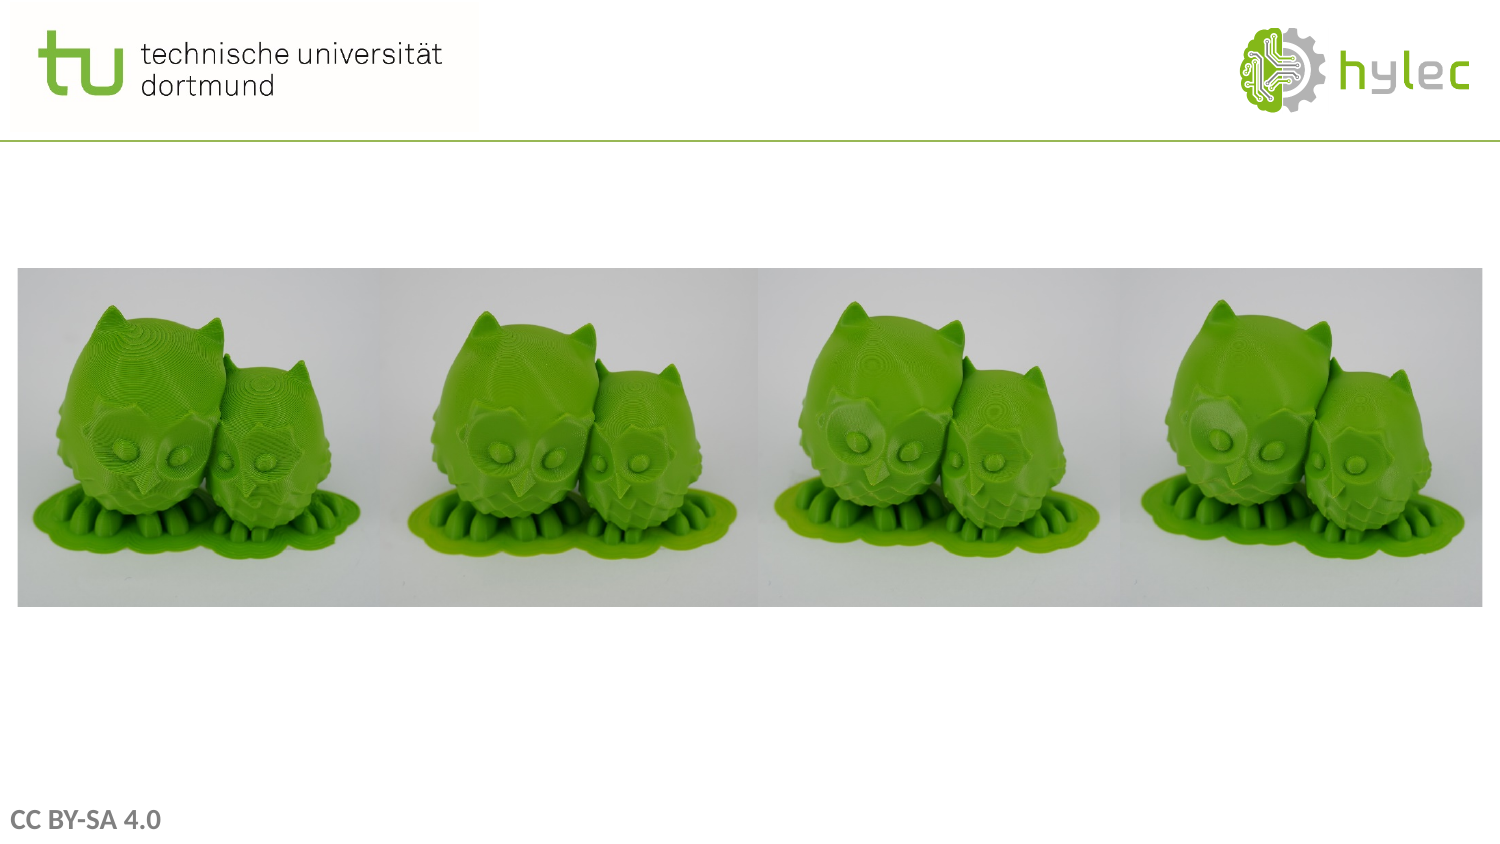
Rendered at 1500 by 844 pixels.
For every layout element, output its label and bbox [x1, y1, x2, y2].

picture [10, 2, 479, 132]
picture [1236, 28, 1329, 114]
picture [17, 267, 1483, 607]
picture [1340, 44, 1469, 94]
